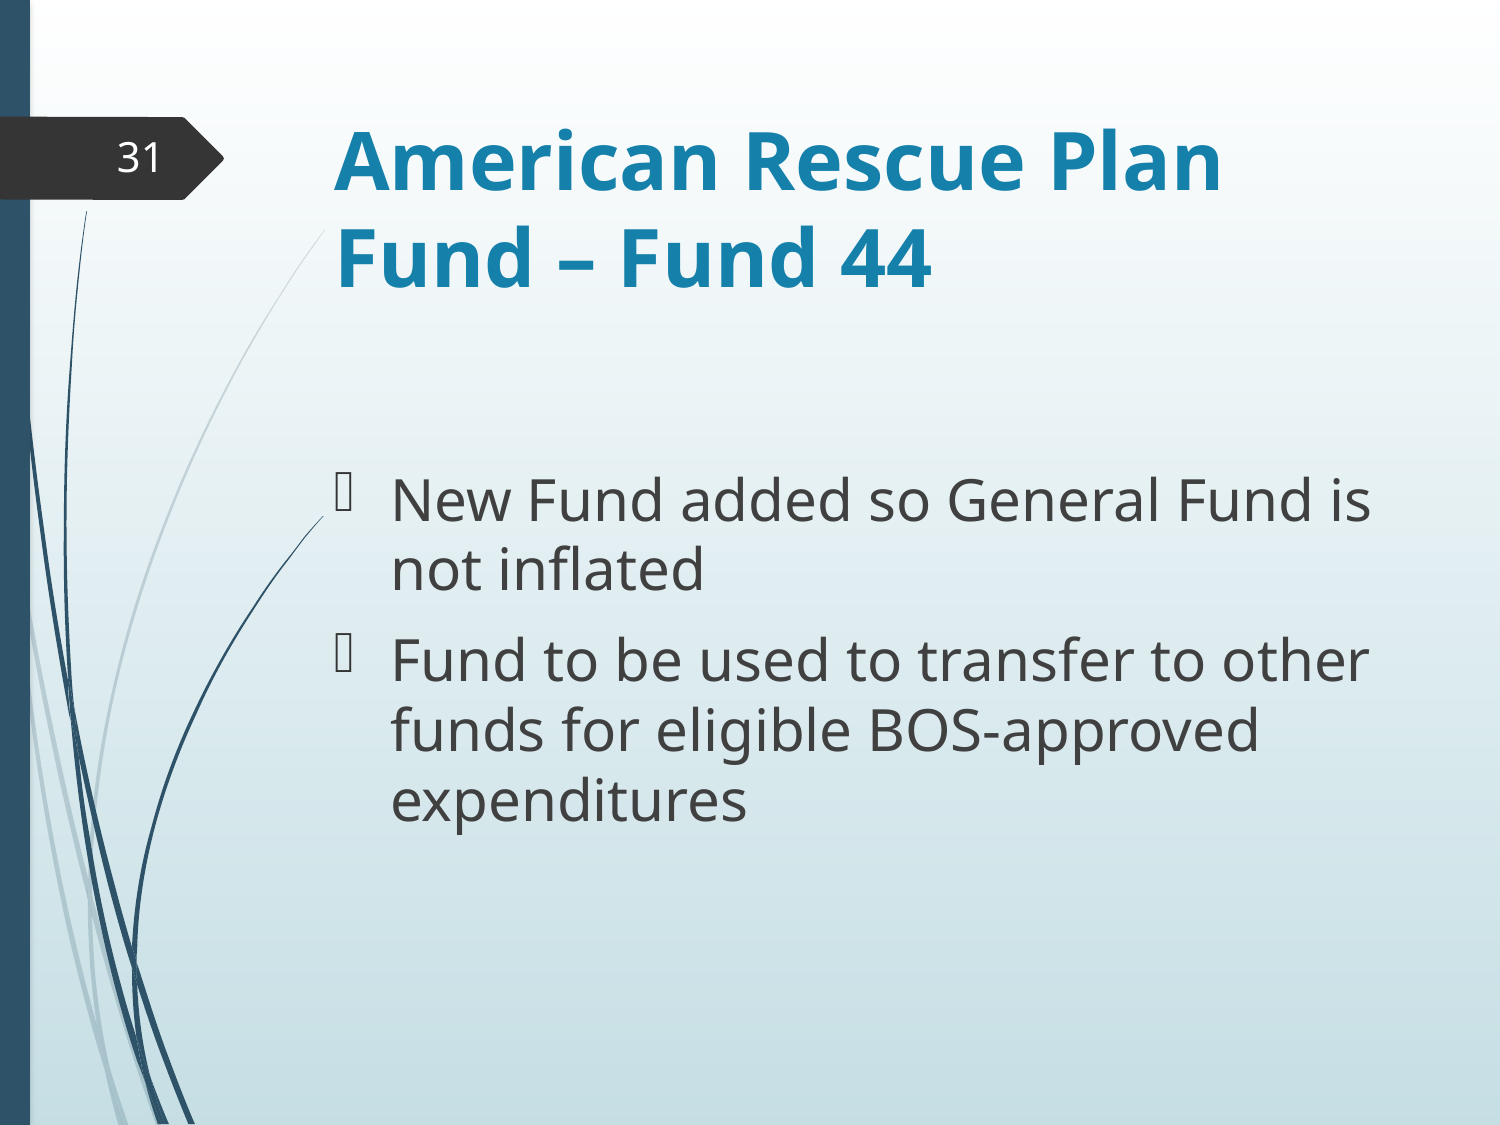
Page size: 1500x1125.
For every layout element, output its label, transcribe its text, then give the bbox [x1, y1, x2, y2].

list New Fund added so General Fund is not inflated Fund to be used to transfer to other funds for eligible BOS-approved expenditures [318, 455, 1400, 1075]
title American Rescue Plan Fund – Fund 44 [319, 102, 1400, 313]
slide_number 31 [83, 129, 180, 190]
